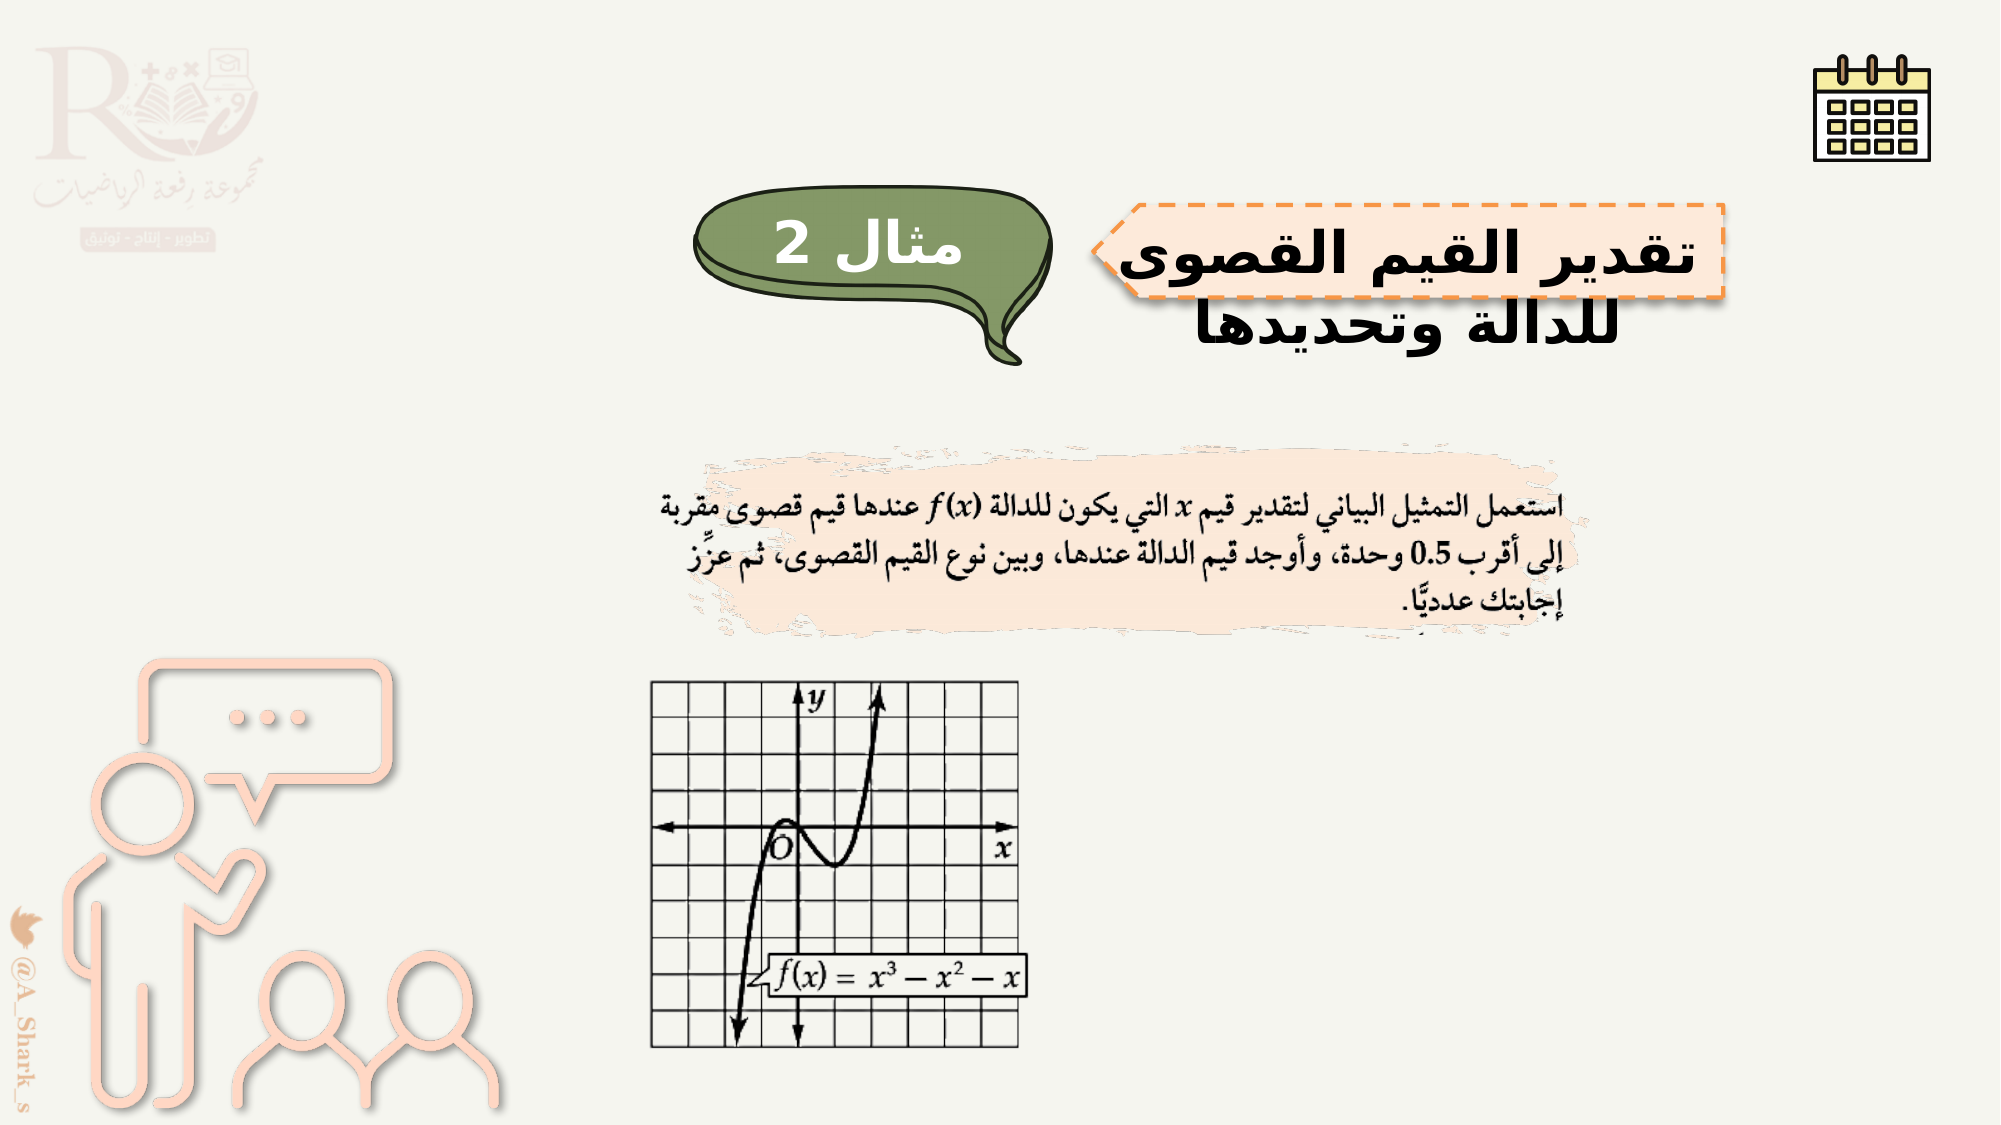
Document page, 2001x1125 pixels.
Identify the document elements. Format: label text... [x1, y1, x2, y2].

text_box تقدير القيم القصوى للدالة وتحديدها [1093, 215, 1785, 356]
picture [0, 0, 2001, 1125]
text_box [1129, 202, 1726, 215]
